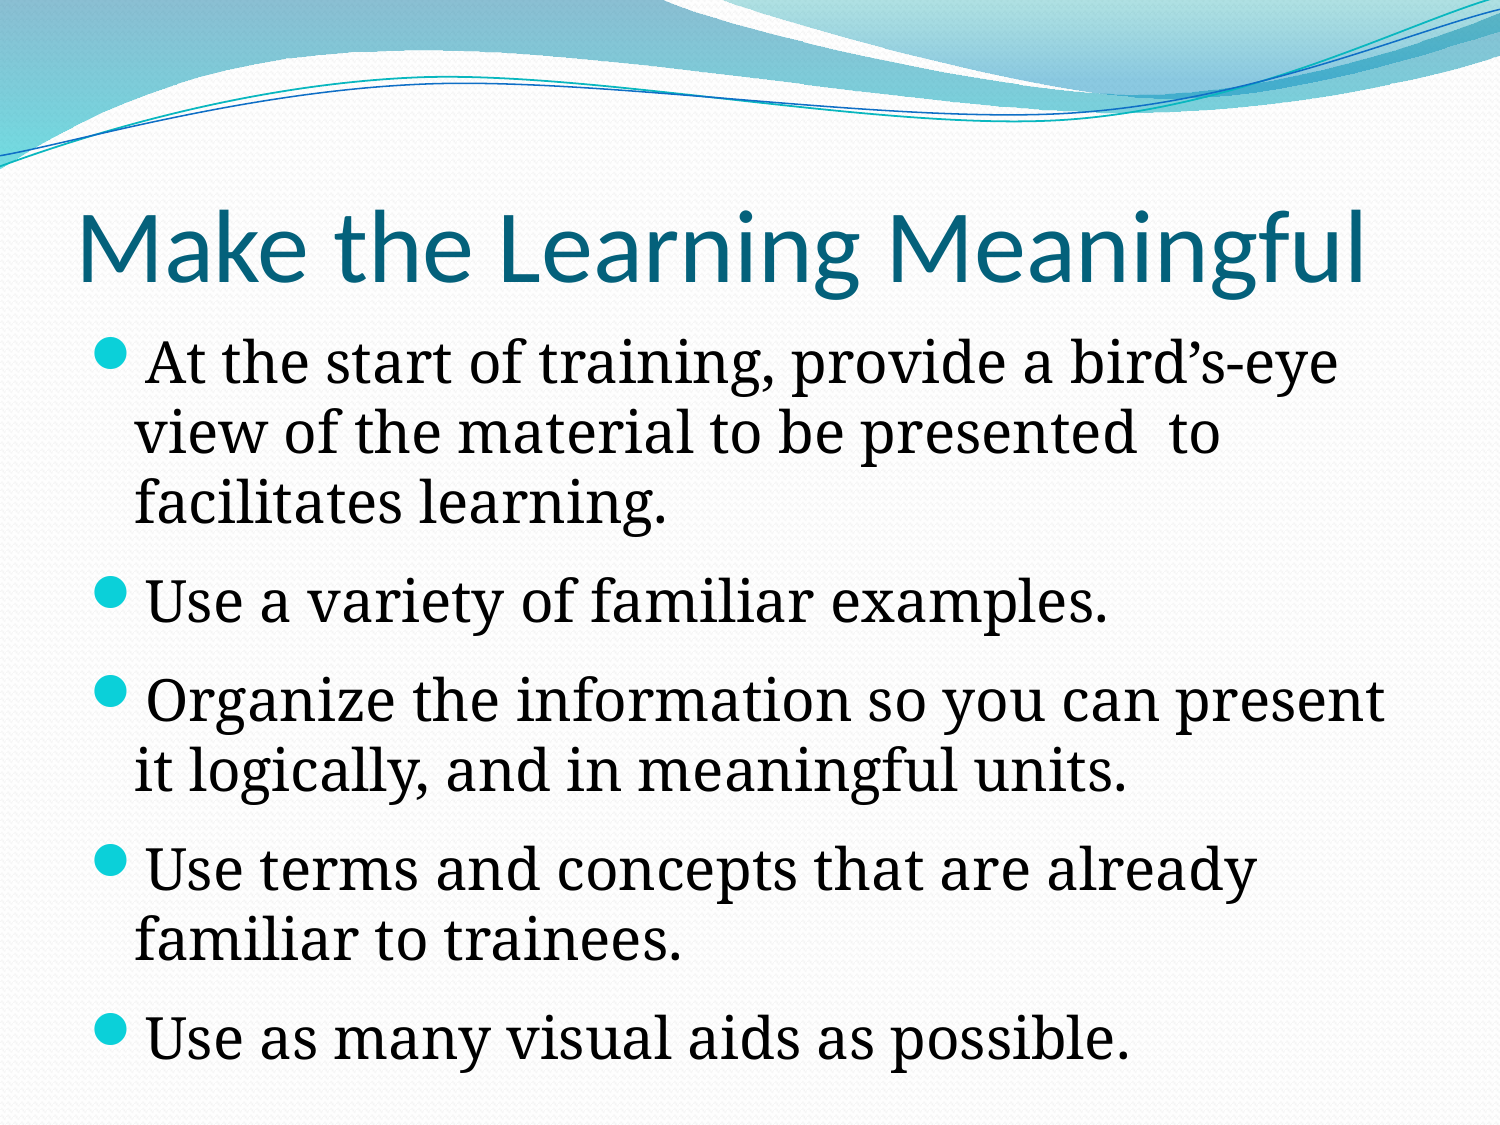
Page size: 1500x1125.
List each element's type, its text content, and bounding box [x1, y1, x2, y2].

title Make the Learning Meaningful [75, 115, 1425, 303]
list At the start of training, provide a bird’s-eye view of the material to be presented to facilitates learning. Use a variety of familiar examples. Organize the information so you can present it logically, and in meaningful units. Use terms and concepts that are already familiar to trainees. Use as many visual aids as possible. [75, 317, 1425, 1038]
